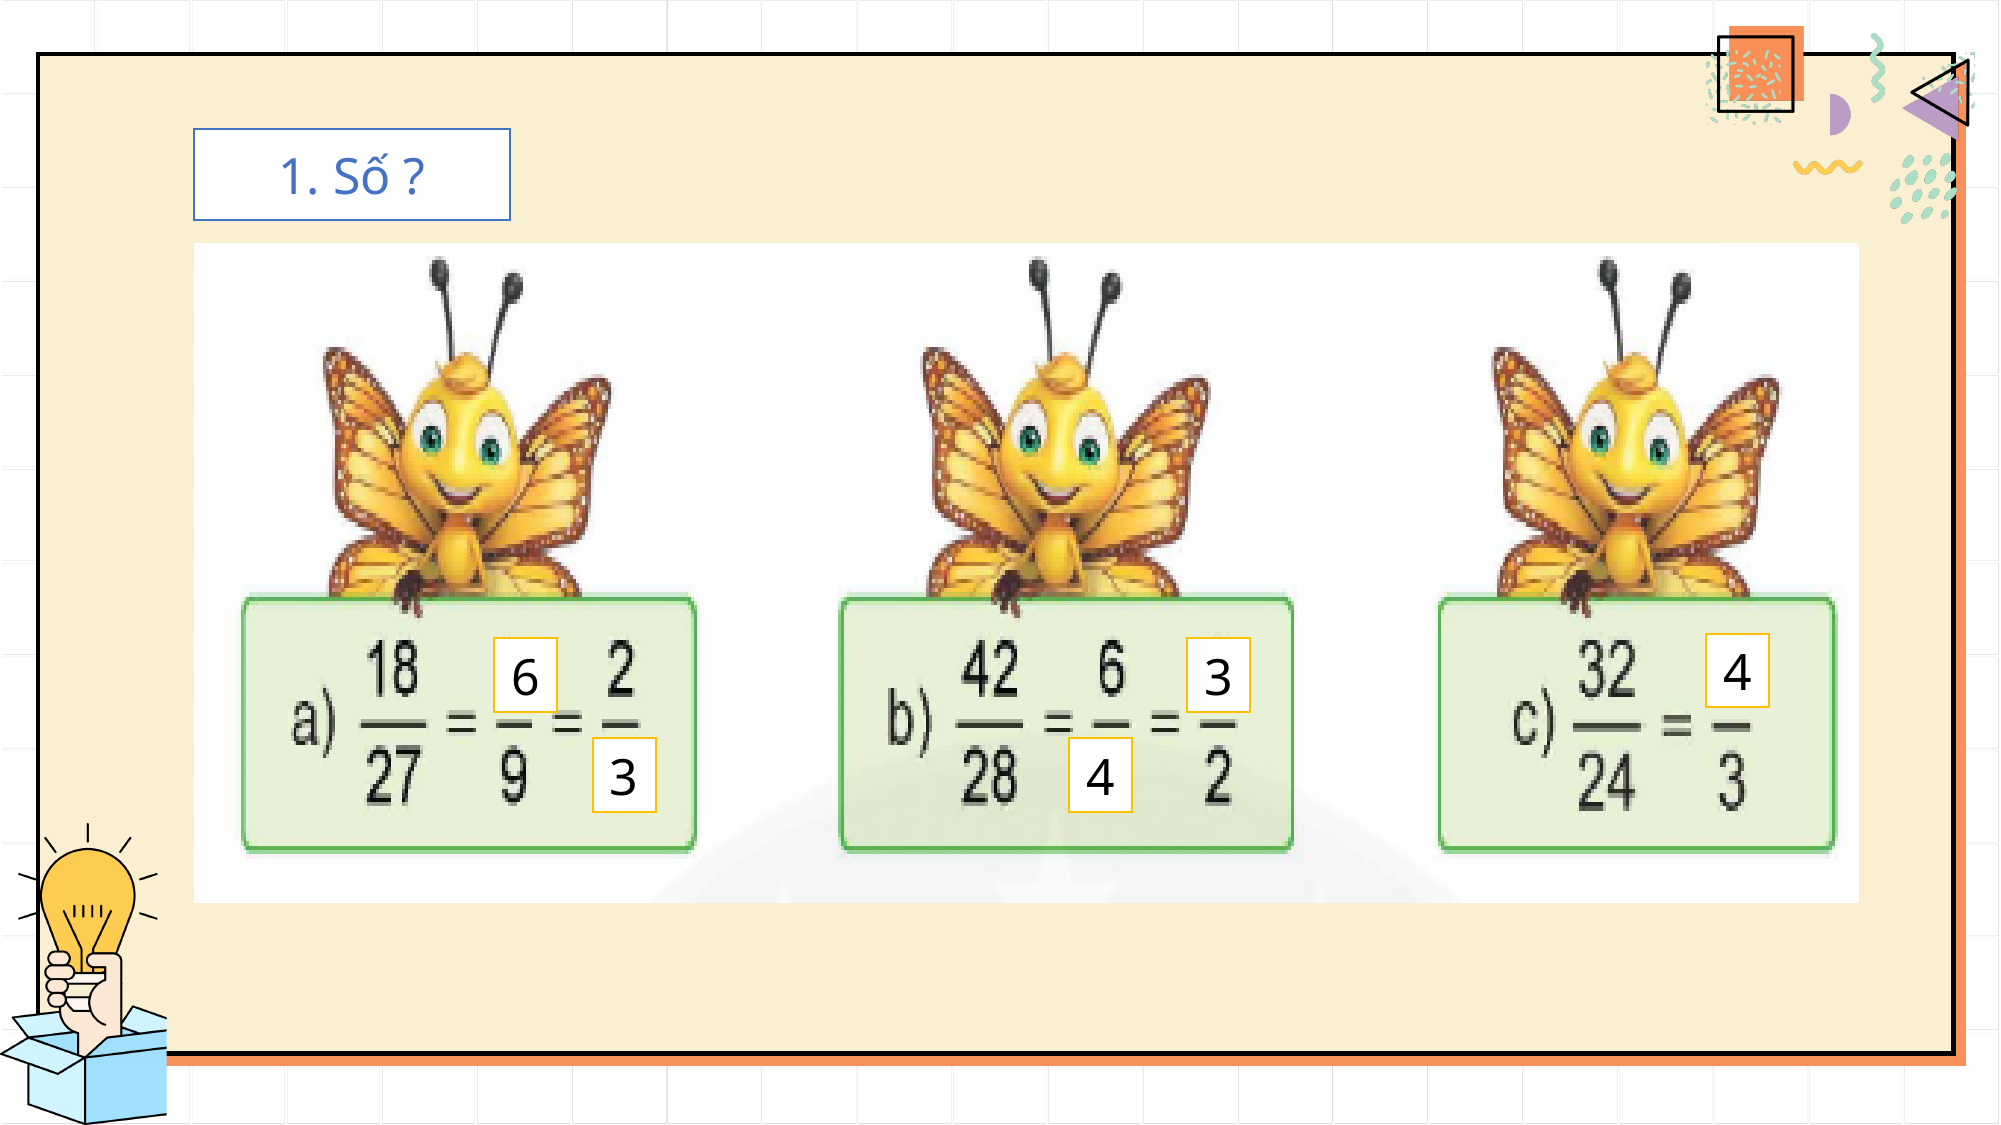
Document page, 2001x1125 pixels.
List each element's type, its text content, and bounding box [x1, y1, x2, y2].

text_box 1. Số ? [193, 128, 511, 221]
picture [0, 0, 2000, 1125]
